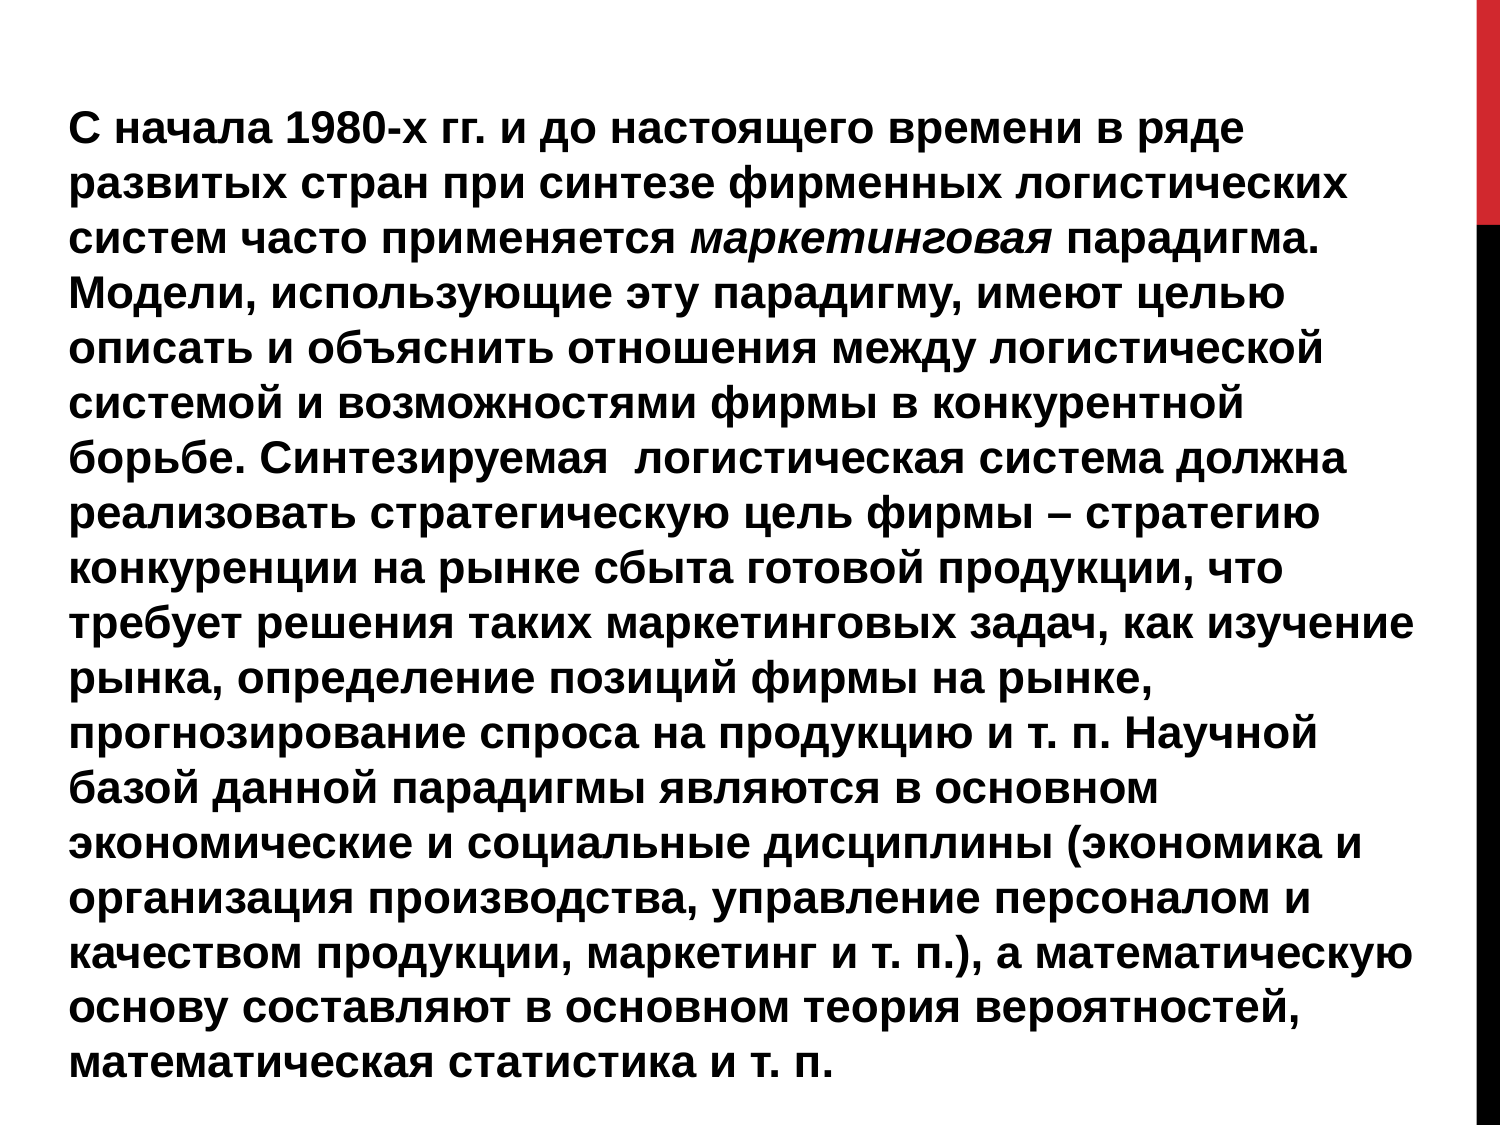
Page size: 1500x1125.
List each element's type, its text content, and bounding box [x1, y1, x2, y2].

list С начала 1980-х гг. и до настоящего времени в ряде развитых стран при синтезе фирменных логистических систем часто применяется маркетинговая парадигма. Модели, использующие эту парадигму, имеют целью описать и объяснить отношения между логистической системой и возможностями фирмы в конкурентной борьбе. Синтезируемая логистическая система должна реализовать стратегическую цель фирмы – стратегию конкуренции на рынке сбыта готовой продукции, что требует решения таких маркетинговых задач, как изучение рынка, определение позиций фирмы на рынке, прогнозирование спроса на продукцию и т. п. Научной базой данной парадигмы являются в основном экономические и социальные дисциплины (экономика и организация производства, управление персоналом и качеством продукции, маркетинг и т. п.), а математическую основу составляют в основном теория вероятностей, математическая статистика и т. п. [53, 90, 1447, 808]
